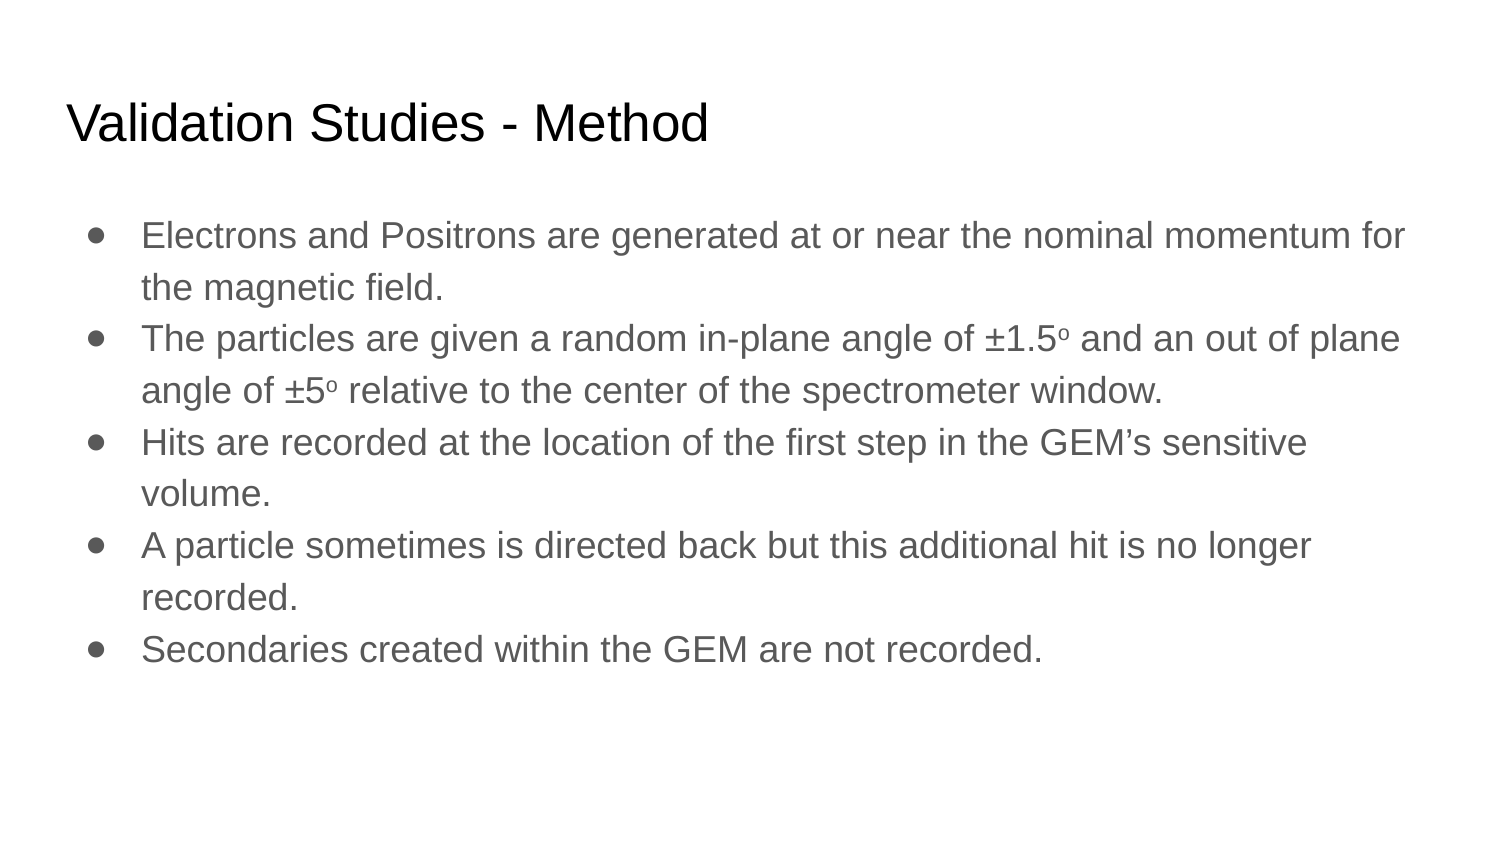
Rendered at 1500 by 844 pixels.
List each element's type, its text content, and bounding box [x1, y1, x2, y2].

list Electrons and Positrons are generated at or near the nominal momentum for the magnetic field. The particles are given a random in-plane angle of ±1.5o and an out of plane angle of ±5o relative to the center of the spectrometer window. Hits are recorded at the location of the first step in the GEM’s sensitive volume. A particle sometimes is directed back but this additional hit is no longer recorded. Secondaries created within the GEM are not recorded. [51, 189, 1449, 750]
title Validation Studies - Method [51, 72, 1449, 167]
